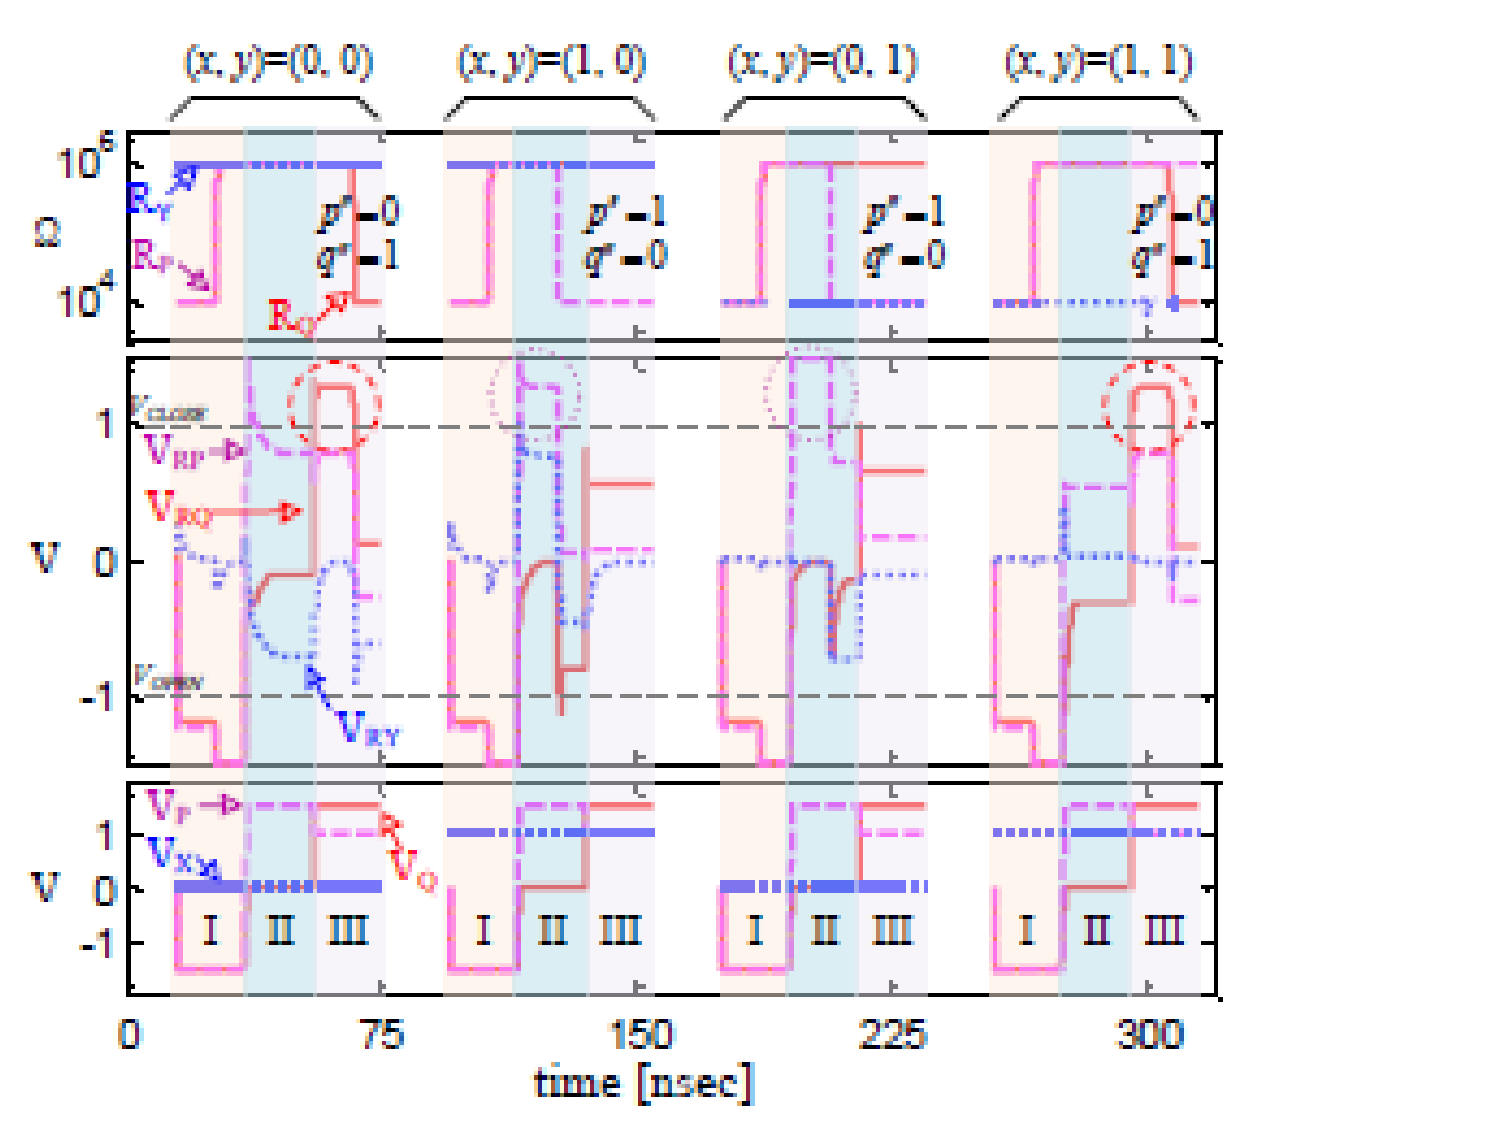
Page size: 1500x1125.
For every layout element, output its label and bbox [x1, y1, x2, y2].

picture [0, 13, 1288, 1125]
